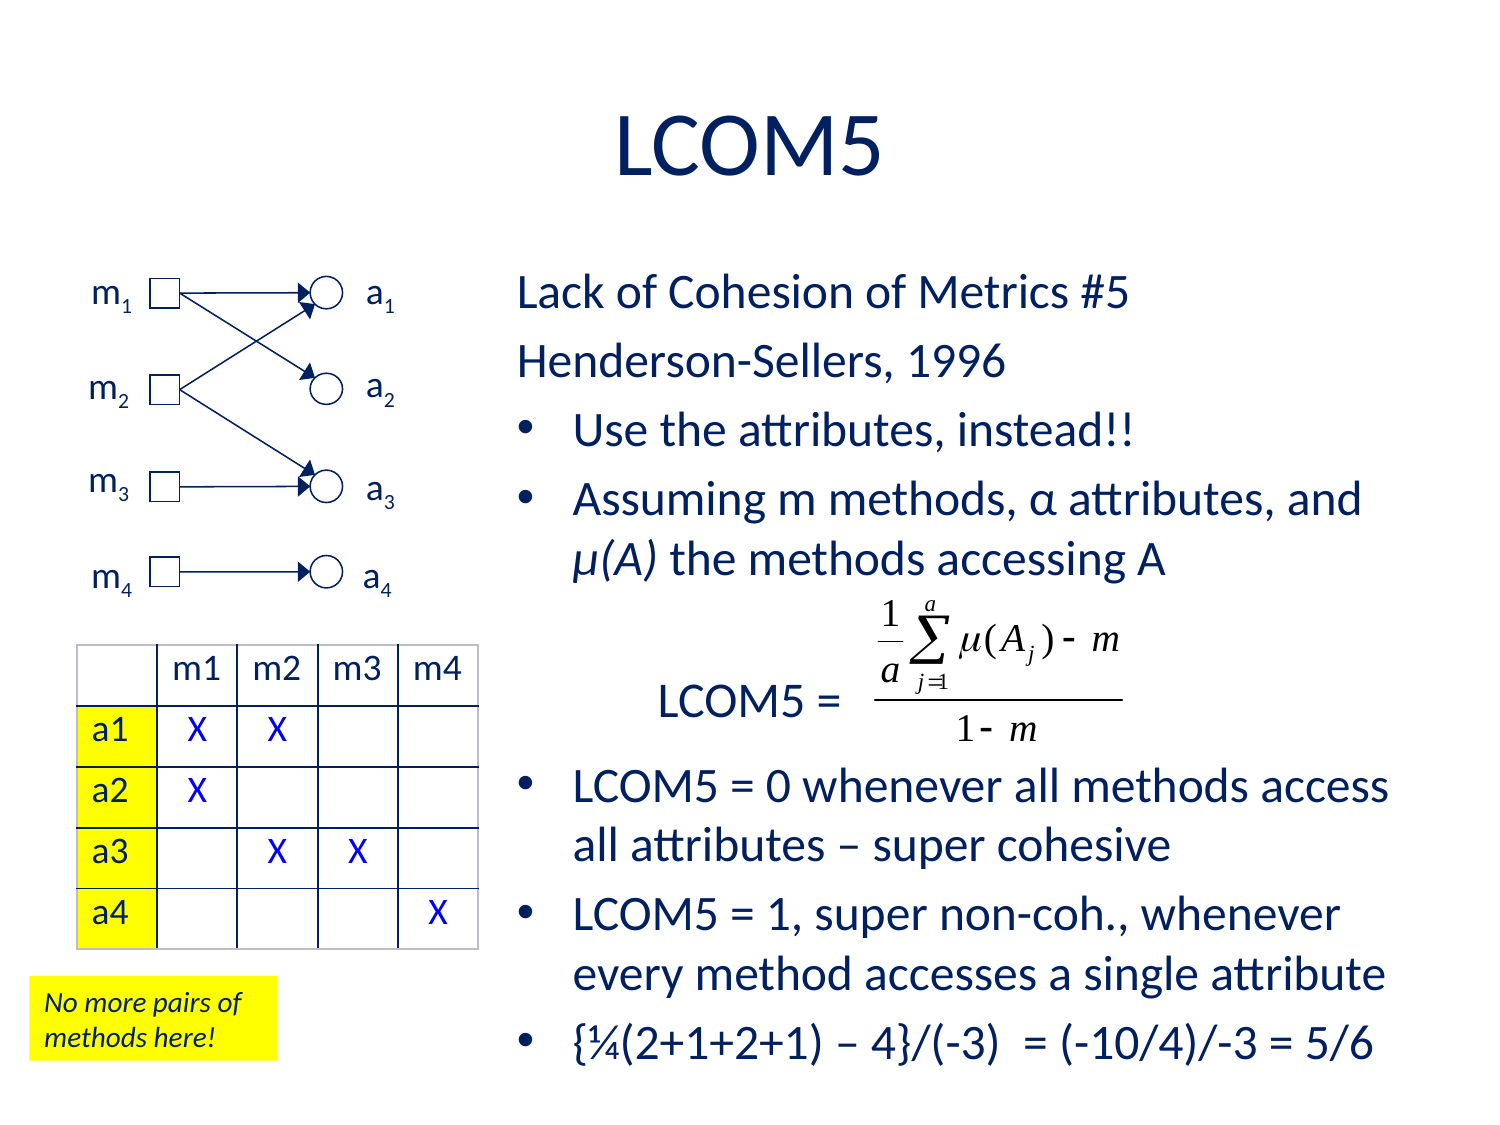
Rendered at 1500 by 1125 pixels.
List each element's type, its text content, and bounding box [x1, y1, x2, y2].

table_cell a2 [78, 768, 156, 827]
table_cell [238, 889, 317, 948]
table_cell [319, 707, 397, 766]
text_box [655, 585, 1131, 750]
list Lack of Cohesion of Metrics #5 Henderson-Sellers, 1996 Use the attributes, instead!! Assuming m methods, α attributes, and μ(A) the methods accessing A LCOM5 = 0 whenever all methods access all attributes – super cohesive LCOM5 = 1, super non-coh., whenever every method accesses a single attribute {¼(2+1+2+1) – 4}/(-3) = (-10/4)/-3 = 5/6 [501, 251, 1425, 1083]
table_cell a1 [78, 707, 156, 766]
title LCOM5 [75, 45, 1425, 233]
table_cell a3 [78, 829, 156, 888]
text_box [82, 266, 401, 600]
table_cell a4 [78, 889, 156, 948]
table_cell [399, 768, 477, 827]
text_box No more pairs of methods here! [29, 975, 278, 1061]
table_cell X [238, 707, 317, 766]
table_cell [158, 889, 236, 948]
table_cell [158, 829, 236, 888]
table_cell X [319, 829, 397, 888]
table_cell X [158, 768, 236, 827]
table_cell [319, 889, 397, 948]
table_header m3 [319, 646, 397, 705]
table_cell X [238, 829, 317, 888]
table_cell [399, 707, 477, 766]
table_cell [399, 829, 477, 888]
table_cell [238, 768, 317, 827]
table_cell [319, 768, 397, 827]
table_header m4 [399, 646, 477, 705]
table_cell X [158, 707, 236, 766]
table_header m1 [158, 646, 236, 705]
table_cell X [399, 889, 477, 948]
table_header [78, 646, 156, 705]
table_header m2 [238, 646, 317, 705]
